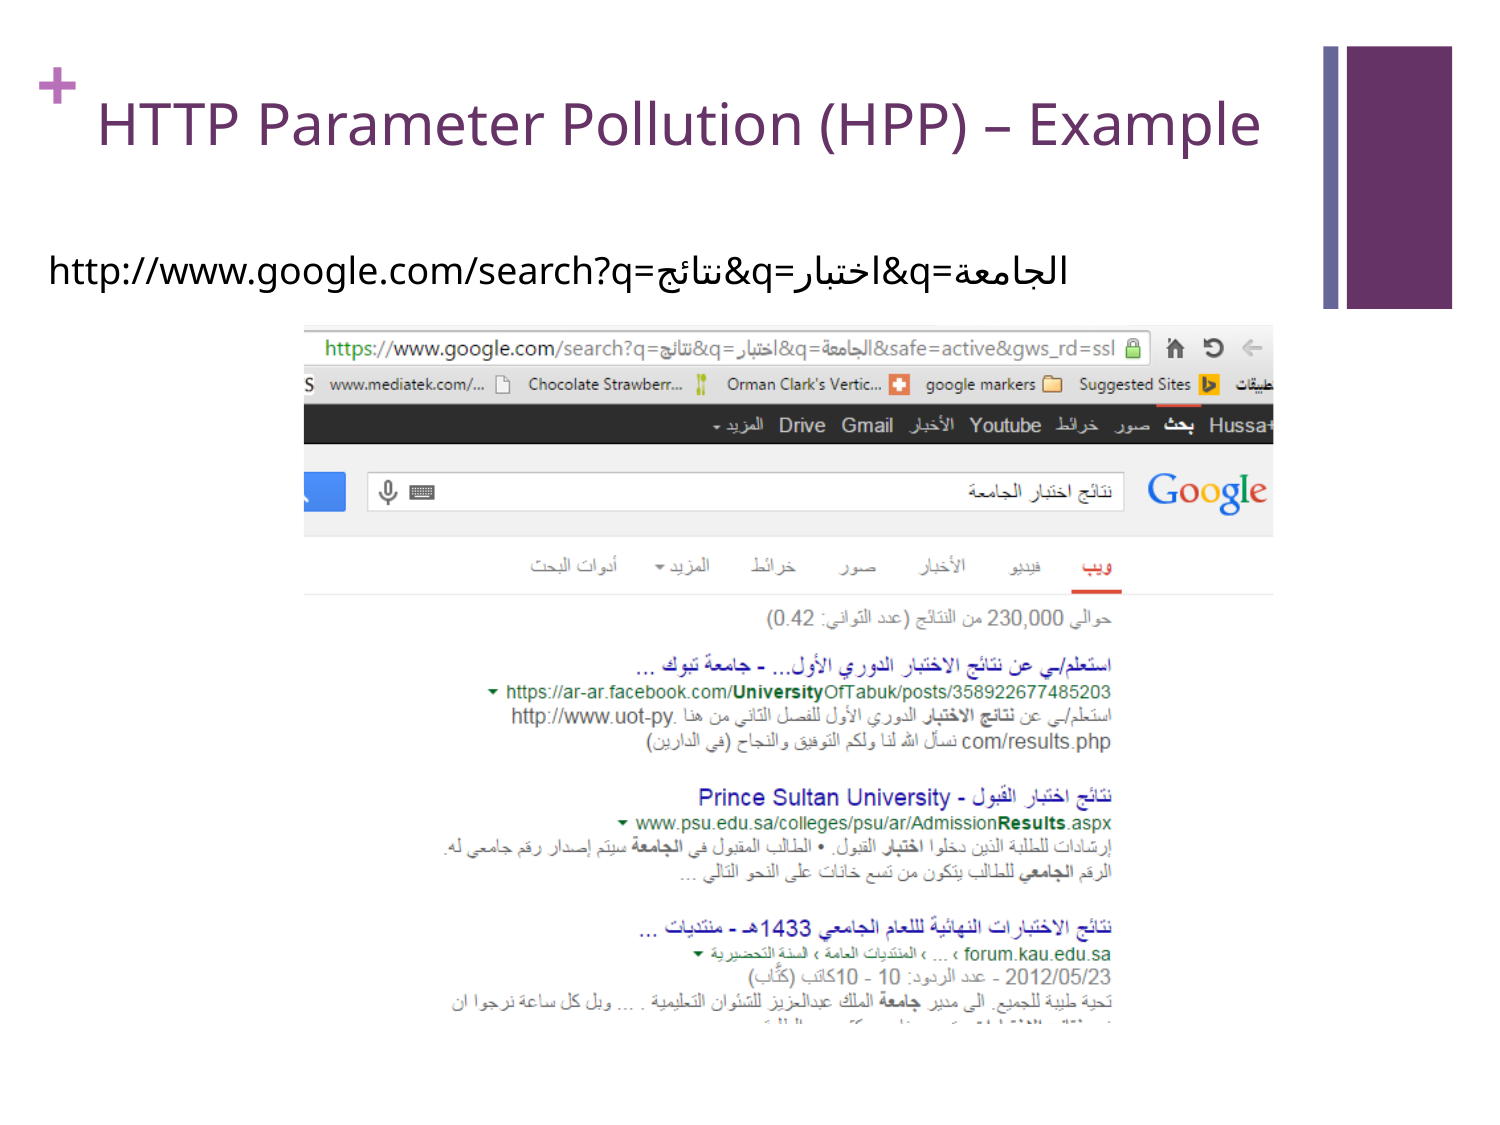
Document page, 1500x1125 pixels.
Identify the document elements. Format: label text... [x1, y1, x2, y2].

title HTTP Parameter Pollution (HPP) – Example [81, 79, 1322, 263]
text_box http://www.google.com/search?q=نتائج&q=اختبار&q=الجامعة [33, 239, 1168, 300]
picture [303, 324, 1274, 1024]
